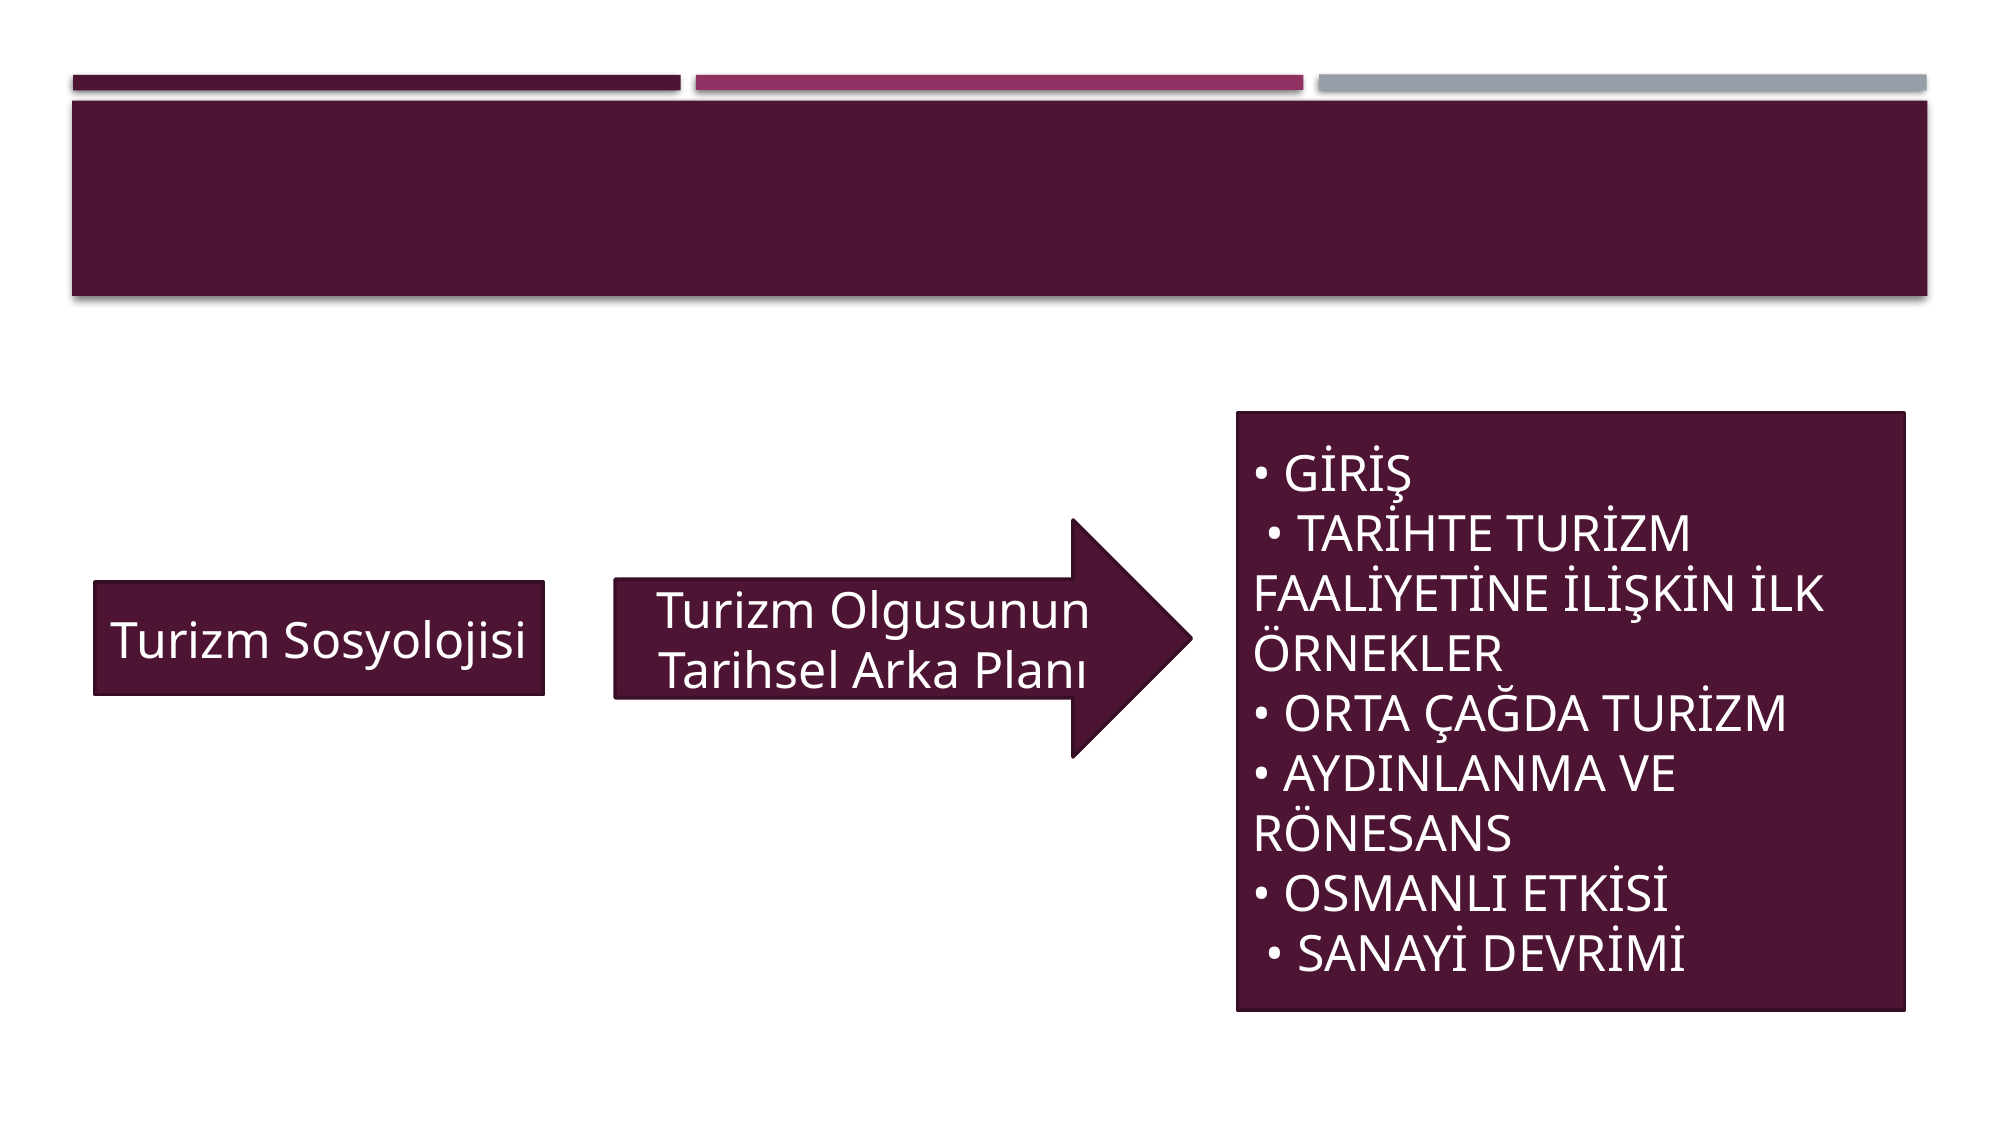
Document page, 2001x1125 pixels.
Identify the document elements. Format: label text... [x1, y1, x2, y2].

text_box Turizm Olgusunun Tarihsel Arka Planı [613, 518, 1193, 759]
text_box Turizm Sosyolojisi [93, 580, 545, 696]
text_box • GİRİŞ • TARİHTE TURİZM FAALİYETİNE İLİŞKİN İLK ÖRNEKLER • ORTA ÇAĞDA TURİZM • AYDINLANMA VE RÖNESANS • OSMANLI ETKİSİ • SANAYİ DEVRİMİ [1236, 411, 1906, 1012]
